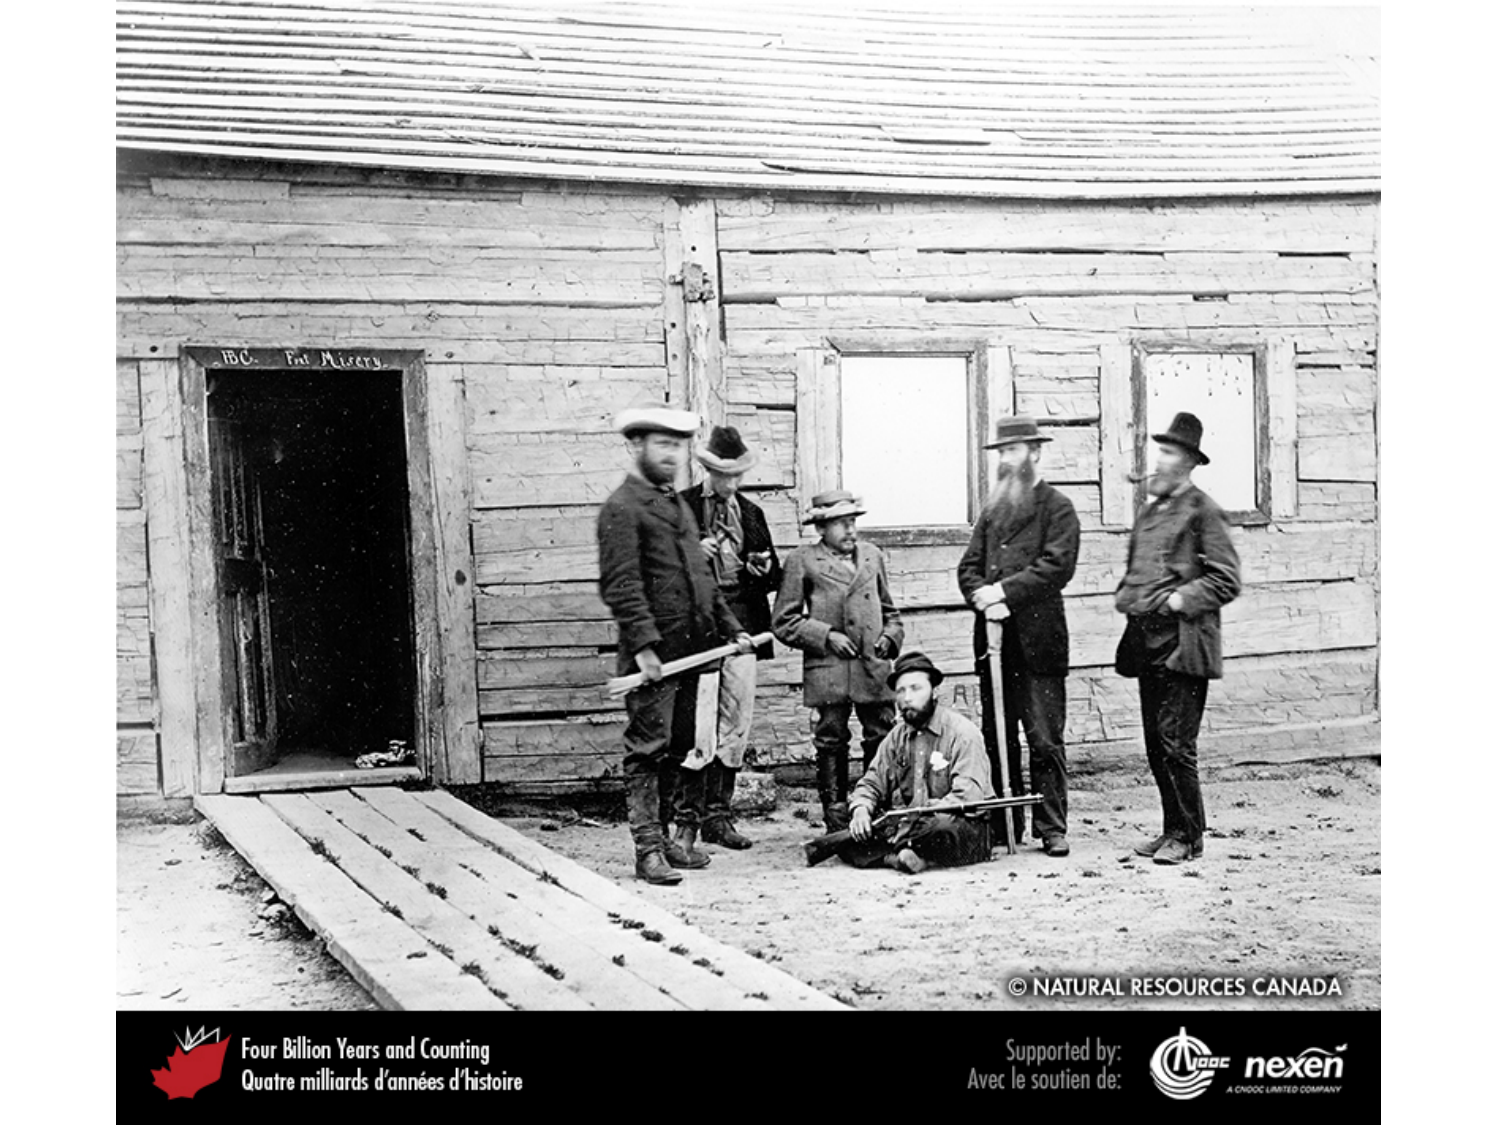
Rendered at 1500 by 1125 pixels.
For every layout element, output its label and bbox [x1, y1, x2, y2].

picture [116, 0, 1381, 1125]
